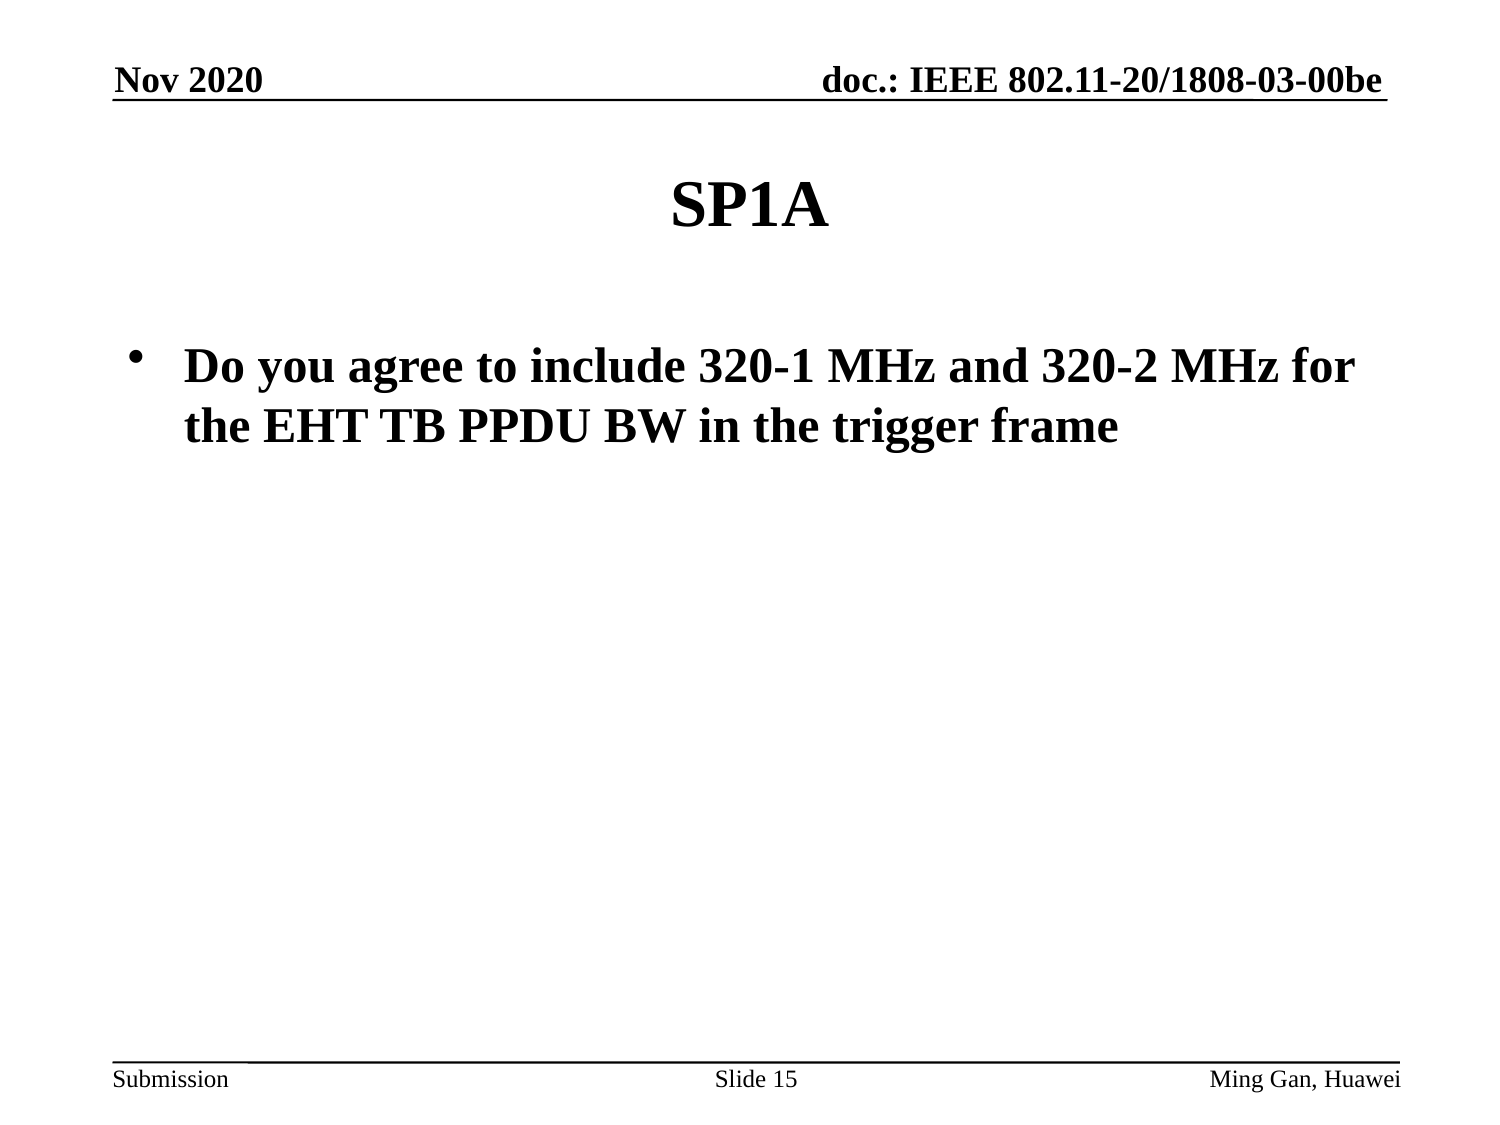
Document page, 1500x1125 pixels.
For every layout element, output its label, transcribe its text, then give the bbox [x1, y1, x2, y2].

slide_number Slide 15 [712, 1061, 800, 1093]
footer Ming Gan, Huawei [1206, 1061, 1402, 1093]
title SP1A [112, 112, 1388, 288]
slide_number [114, 54, 265, 101]
list Do you agree to include 320-1 MHz and 320-2 MHz for the EHT TB PPDU BW in the trigger frame [112, 324, 1388, 1001]
